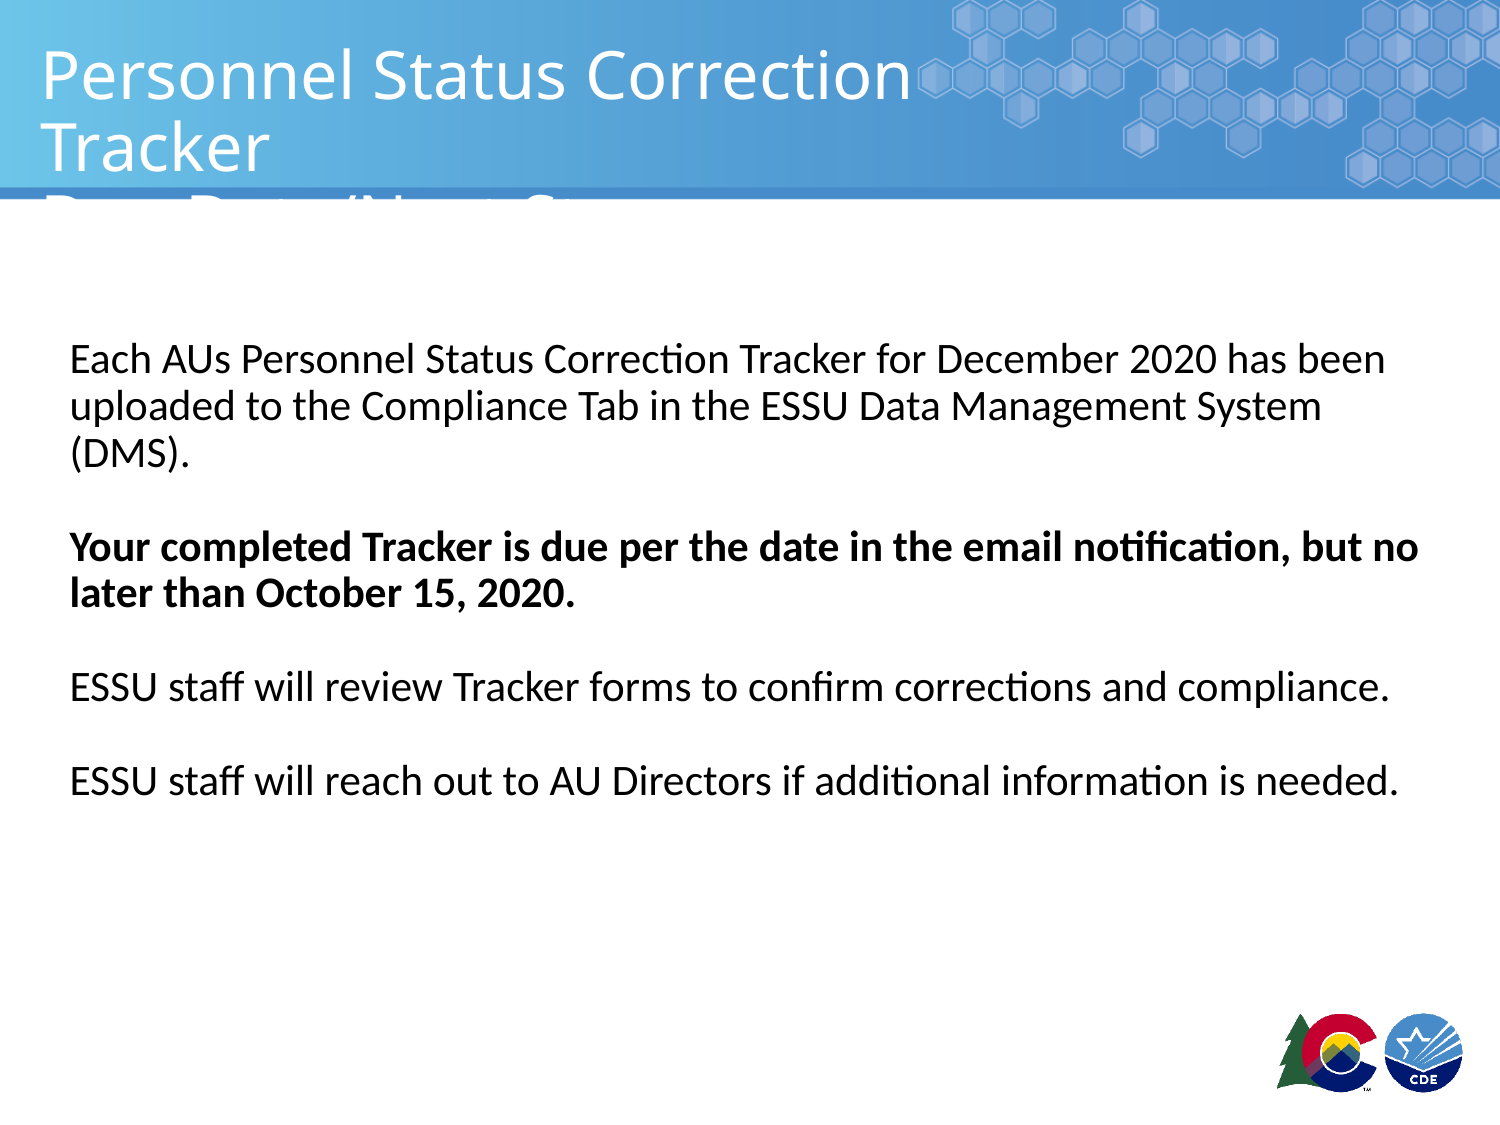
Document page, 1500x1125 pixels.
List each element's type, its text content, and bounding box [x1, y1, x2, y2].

picture [0, 0, 1500, 200]
title Personnel Status Correction Tracker Due Date/Next Steps [40, 41, 1038, 166]
picture [1275, 1012, 1463, 1093]
list Each AUs Personnel Status Correction Tracker for December 2020 has been uploaded to the Compliance Tab in the ESSU Data Management System (DMS). Your completed Tracker is due per the date in the email notification, but no later than October 15, 2020. ESSU staff will review Tracker forms to confirm corrections and compliance. ESSU staff will reach out to AU Directors if additional information is needed. [62, 336, 1438, 813]
